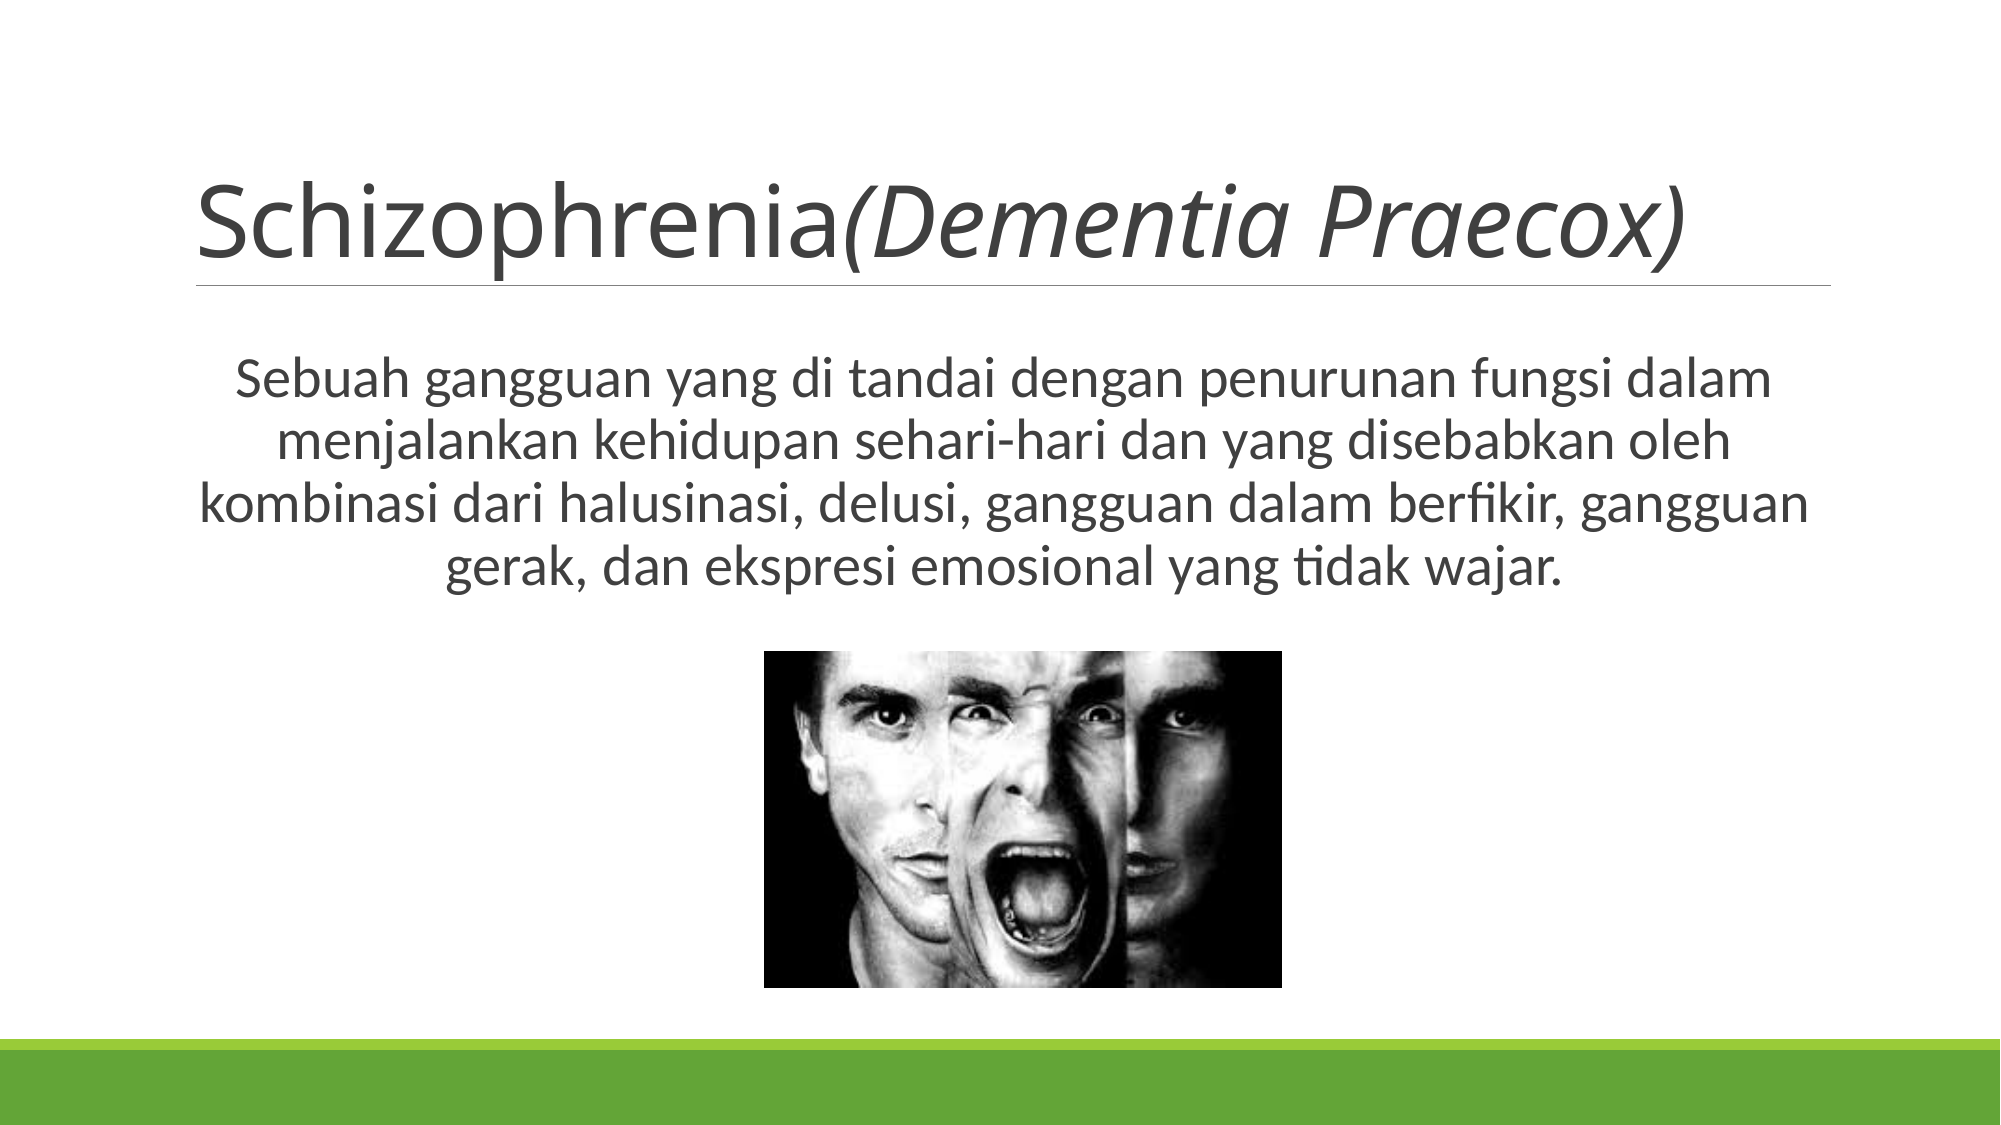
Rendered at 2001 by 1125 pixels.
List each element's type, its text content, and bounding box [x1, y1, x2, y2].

picture [764, 650, 1282, 988]
list Sebuah gangguan yang di tandai dengan penurunan fungsi dalam menjalankan kehidupan sehari-hari dan yang disebabkan oleh kombinasi dari halusinasi, delusi, gangguan dalam berfikir, gangguan gerak, dan ekspresi emosional yang tidak wajar. [180, 339, 1830, 963]
title Schizophrenia(Dementia Praecox) [180, 47, 1830, 285]
